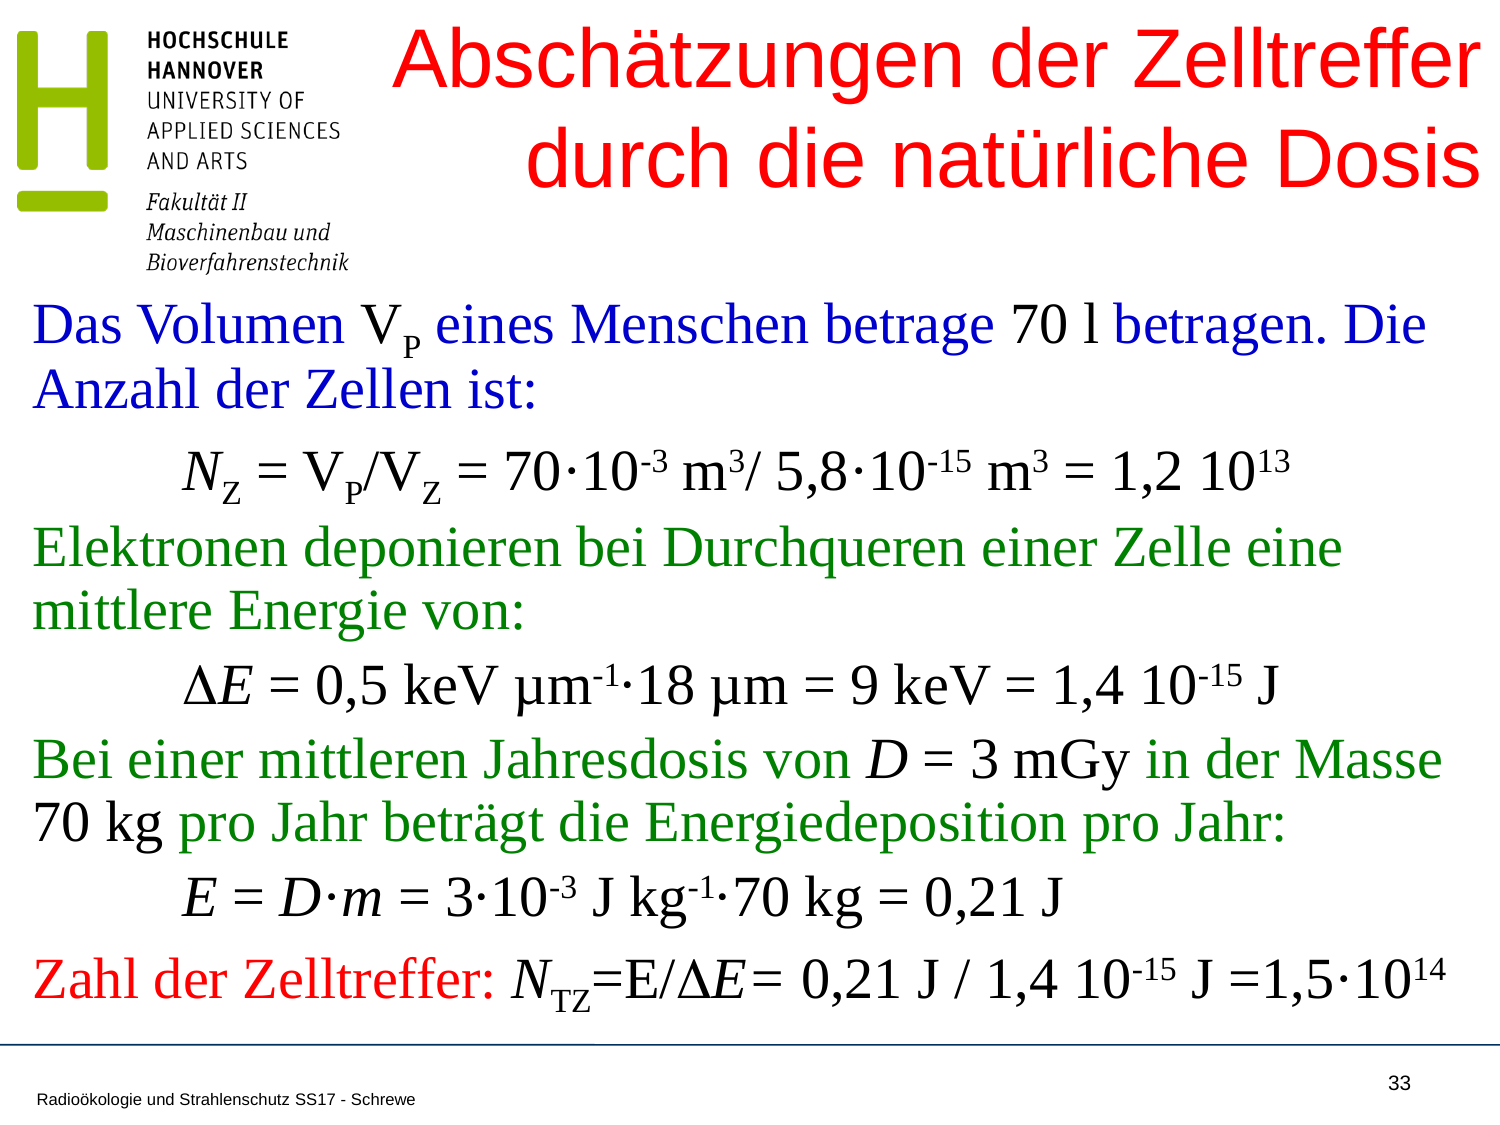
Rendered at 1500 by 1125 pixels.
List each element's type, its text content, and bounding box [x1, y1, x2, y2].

picture [17, 31, 349, 275]
title Abschätzungen der Zelltreffer durch die natürliche Dosis [348, 0, 1499, 209]
list Das Volumen VP eines Menschen betrage 70 l betragen. Die Anzahl der Zellen ist: NZ = VP/VZ = 70·10-3 m3/ 5,8·10-15 m3 = 1,2 1013 Elektronen deponieren bei Durchqueren einer Zelle eine mittlere Energie von: DE = 0,5 keV µm-1·18 µm = 9 keV = 1,4 10-15 J Bei einer mittleren Jahresdosis von D = 3 mGy in der Masse 70 kg pro Jahr beträgt die Energiedeposition pro Jahr: E = D·m = 3·10-3 J kg-1·70 kg = 0,21 J Zahl der Zelltreffer: NTZ=E/DE= 0,21 J / 1,4 10-15 J =1,5·1014 [17, 278, 1499, 1000]
